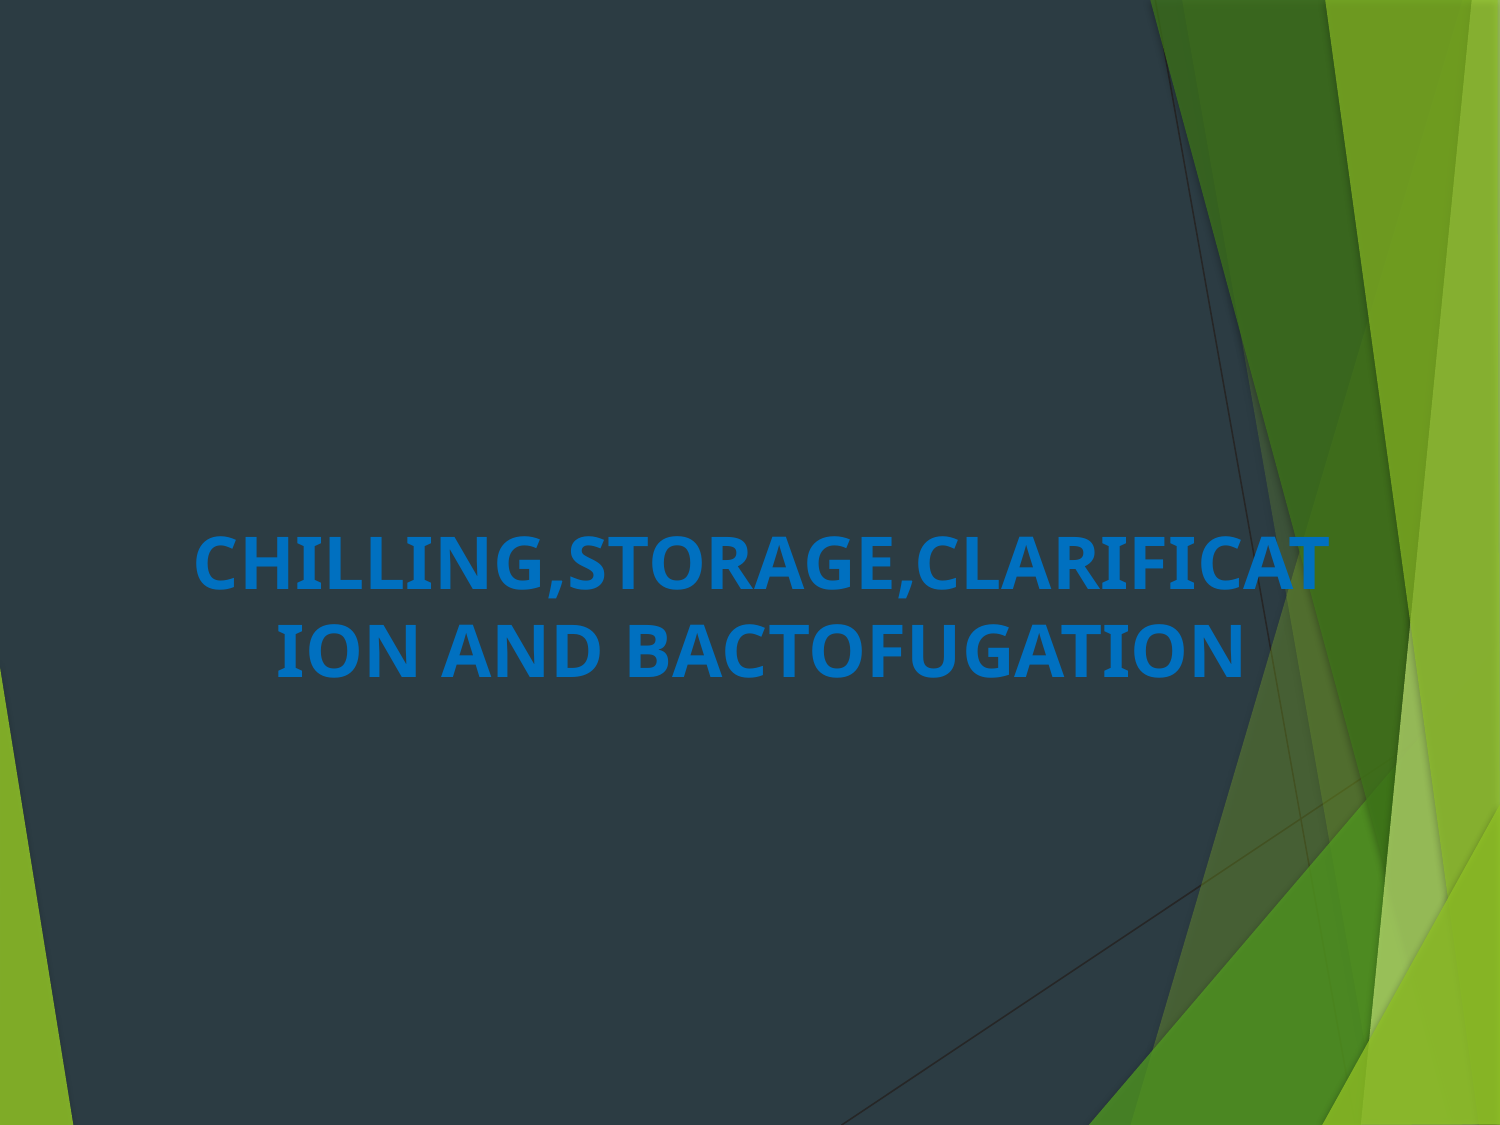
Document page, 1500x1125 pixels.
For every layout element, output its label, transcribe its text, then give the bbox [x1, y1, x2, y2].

text_box CHILLING,STORAGE,CLARIFICATION AND BACTOFUGATION [174, 509, 1350, 700]
